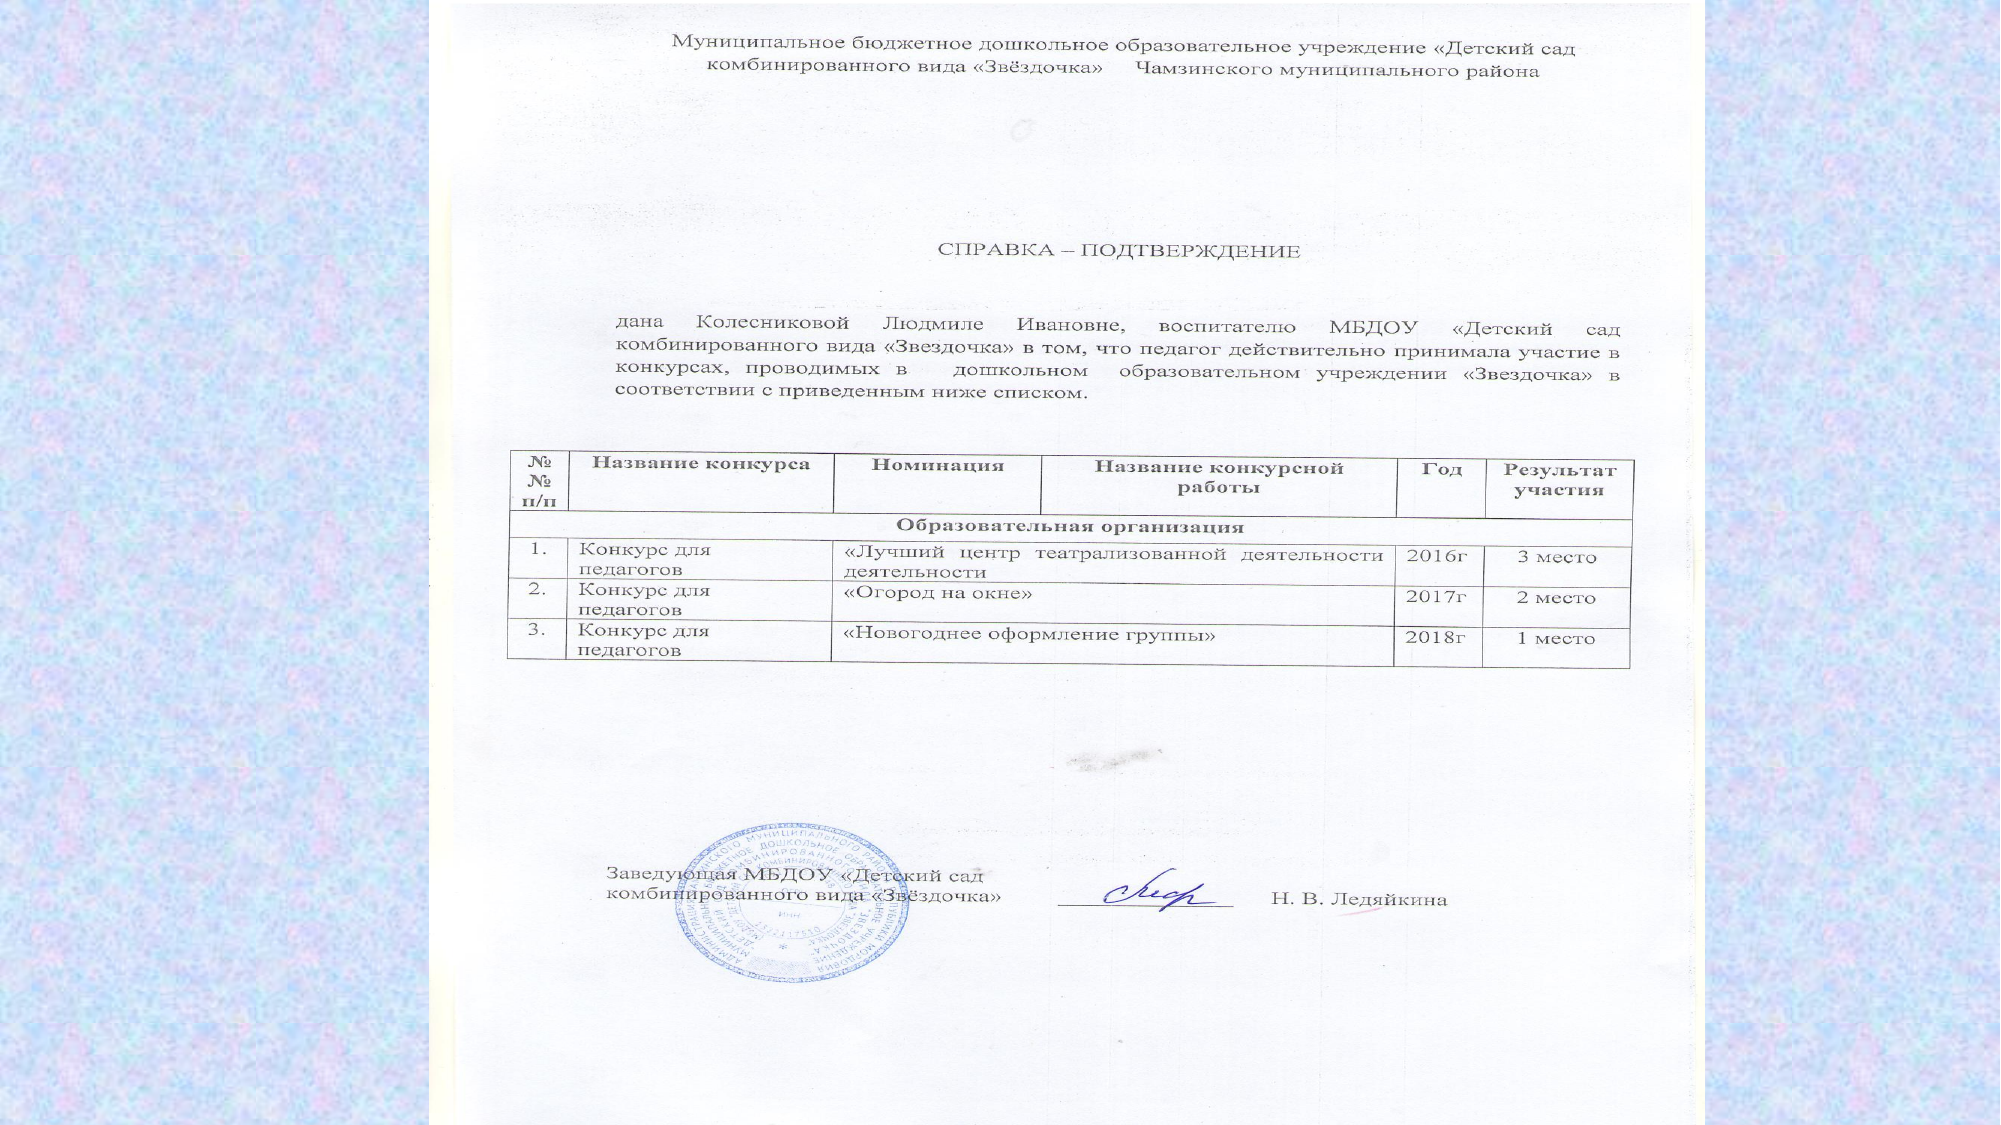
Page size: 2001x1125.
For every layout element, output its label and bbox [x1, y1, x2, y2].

picture [429, 0, 1705, 1125]
